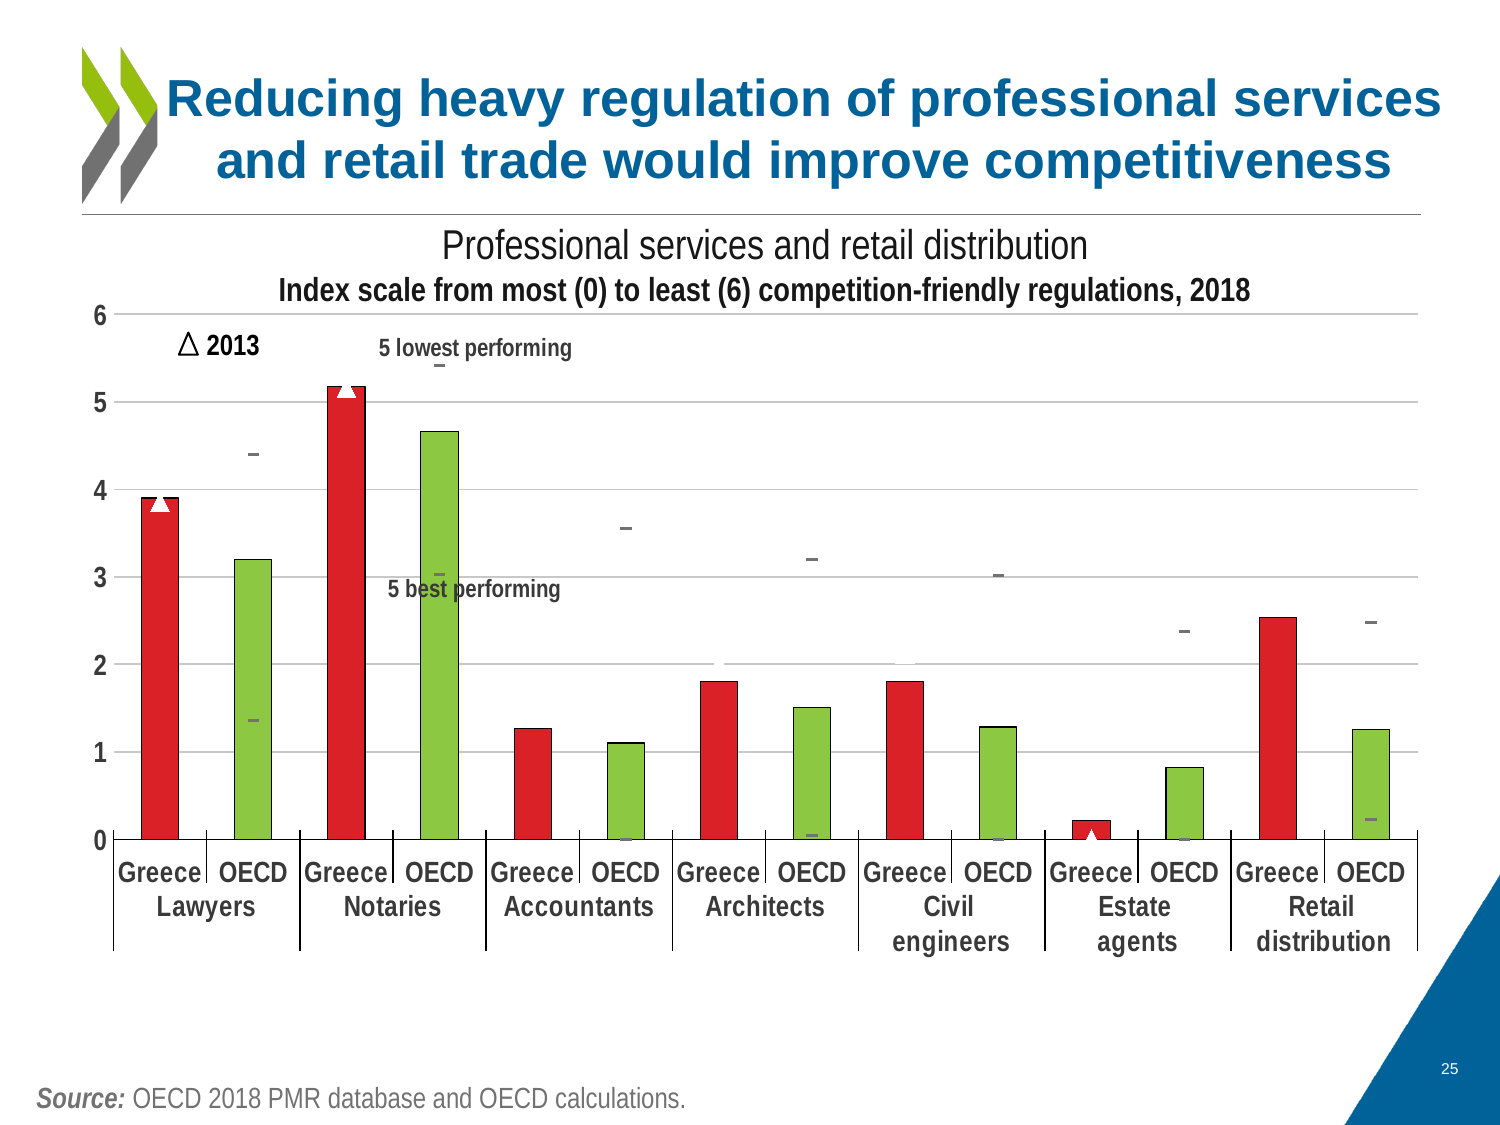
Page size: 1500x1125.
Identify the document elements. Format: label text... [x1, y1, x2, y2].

chart [52, 296, 1430, 977]
slide_number 25 [1417, 1051, 1474, 1092]
text_box Source: OECD 2018 PMR database and OECD calculations. [21, 1071, 1218, 1125]
text_box Professional services and retail distribution Index scale from most (0) to least (6) competition-friendly regulations, 2018 [263, 211, 1267, 293]
text_box Reducing heavy regulation of professional services and retail trade would improve competitiveness [132, 42, 1478, 211]
picture [1344, 874, 1500, 1125]
